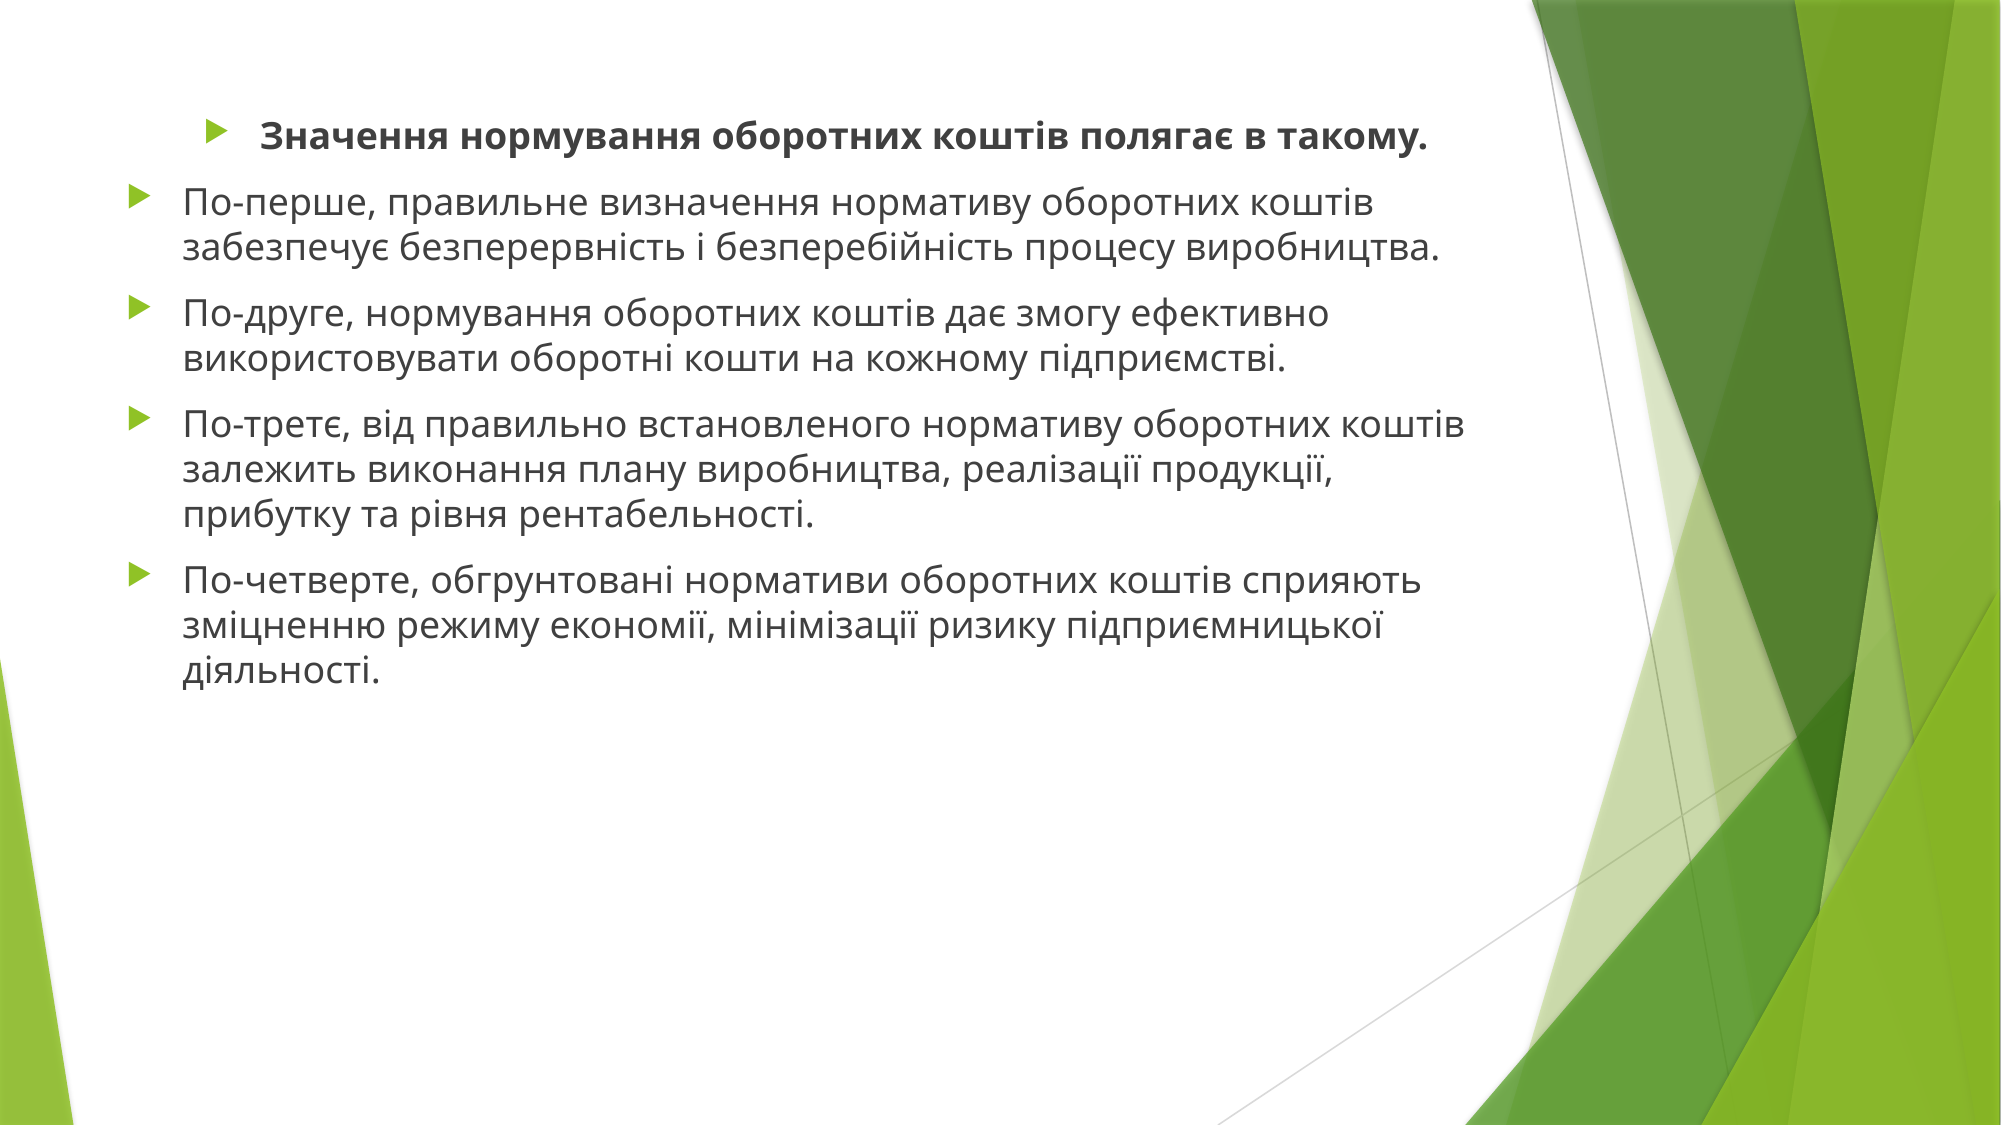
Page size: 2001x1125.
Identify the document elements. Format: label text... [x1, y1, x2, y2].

list Значення нормування оборотних коштів полягає в такому. По-перше, правильне визначення нормативу оборотних коштів забезпечує безперервність і безперебійність процесу виробництва. По-друге, нормування оборотних коштів дає змогу ефективно використовувати оборотні кошти на кожному підприємстві. По-третє, від правильно встановленого нормативу оборотних коштів залежить виконання плану виробництва, реалізації продукції, прибутку та рівня рентабельності. По-четверте, обгрунтовані нормативи оборотних коштів сприяють зміцненню режиму економії, мінімізації ризику підприємницької діяльності. [111, 104, 1522, 858]
